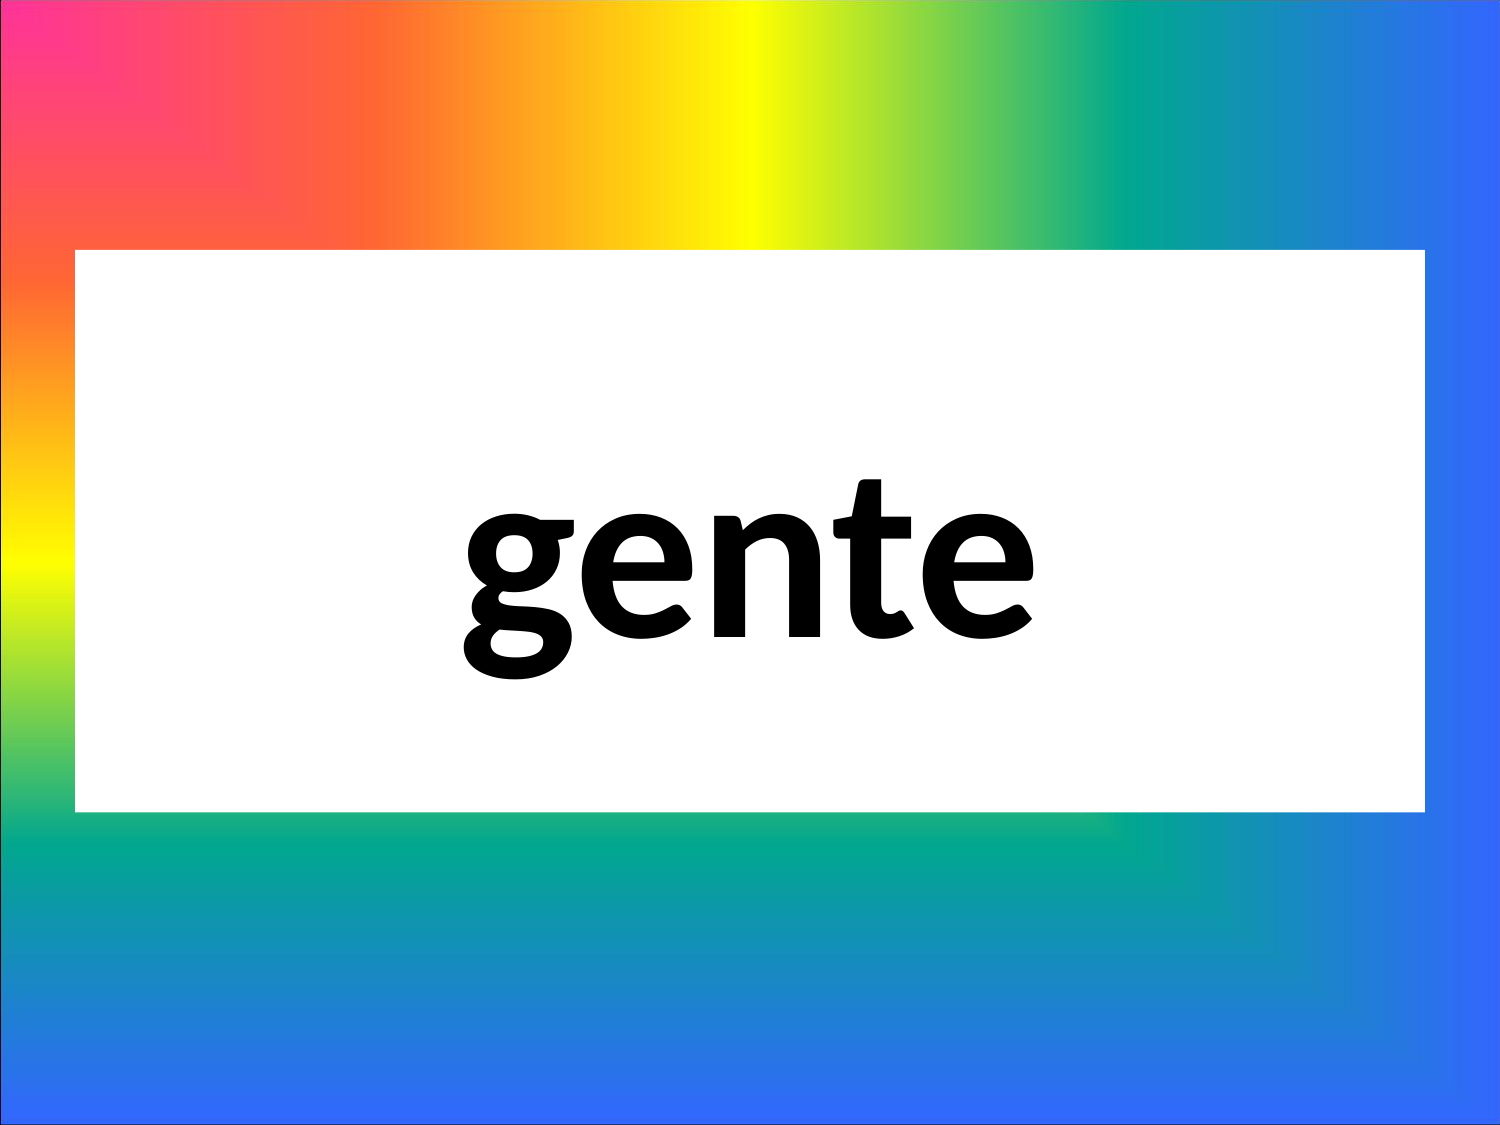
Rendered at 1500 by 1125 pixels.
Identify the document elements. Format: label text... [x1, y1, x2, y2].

picture [0, 0, 1500, 1125]
list gente [74, 249, 1426, 813]
